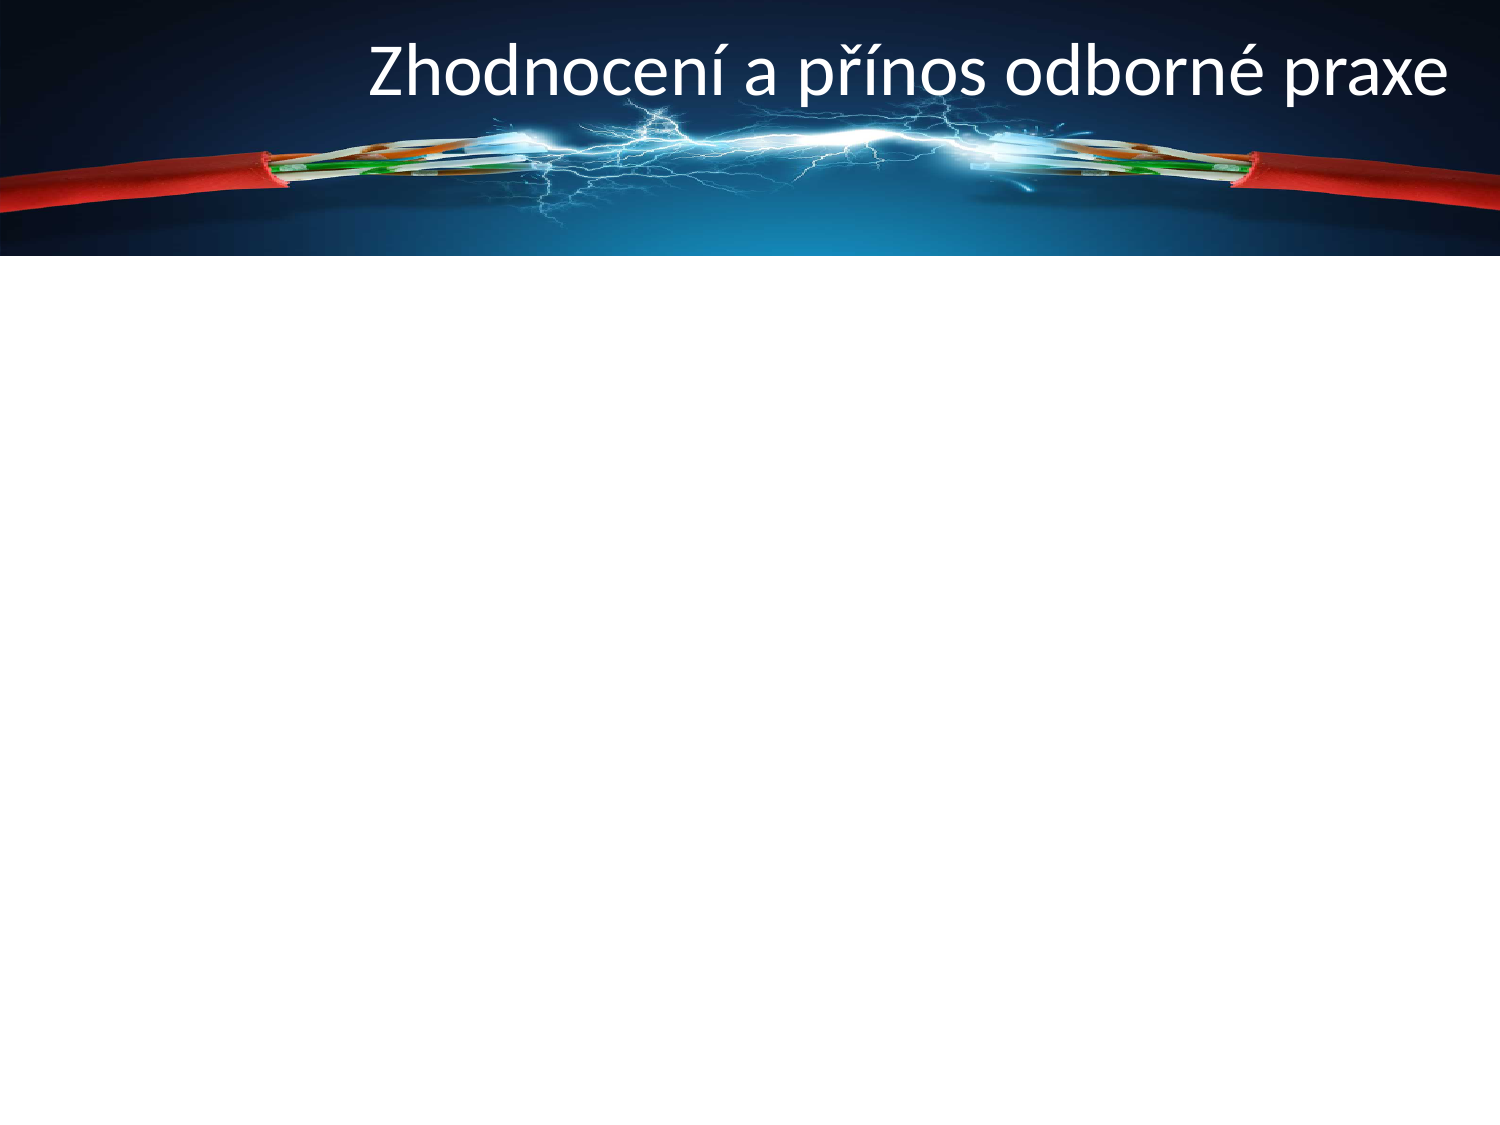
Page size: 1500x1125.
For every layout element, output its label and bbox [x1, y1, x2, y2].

picture [0, 0, 1500, 256]
